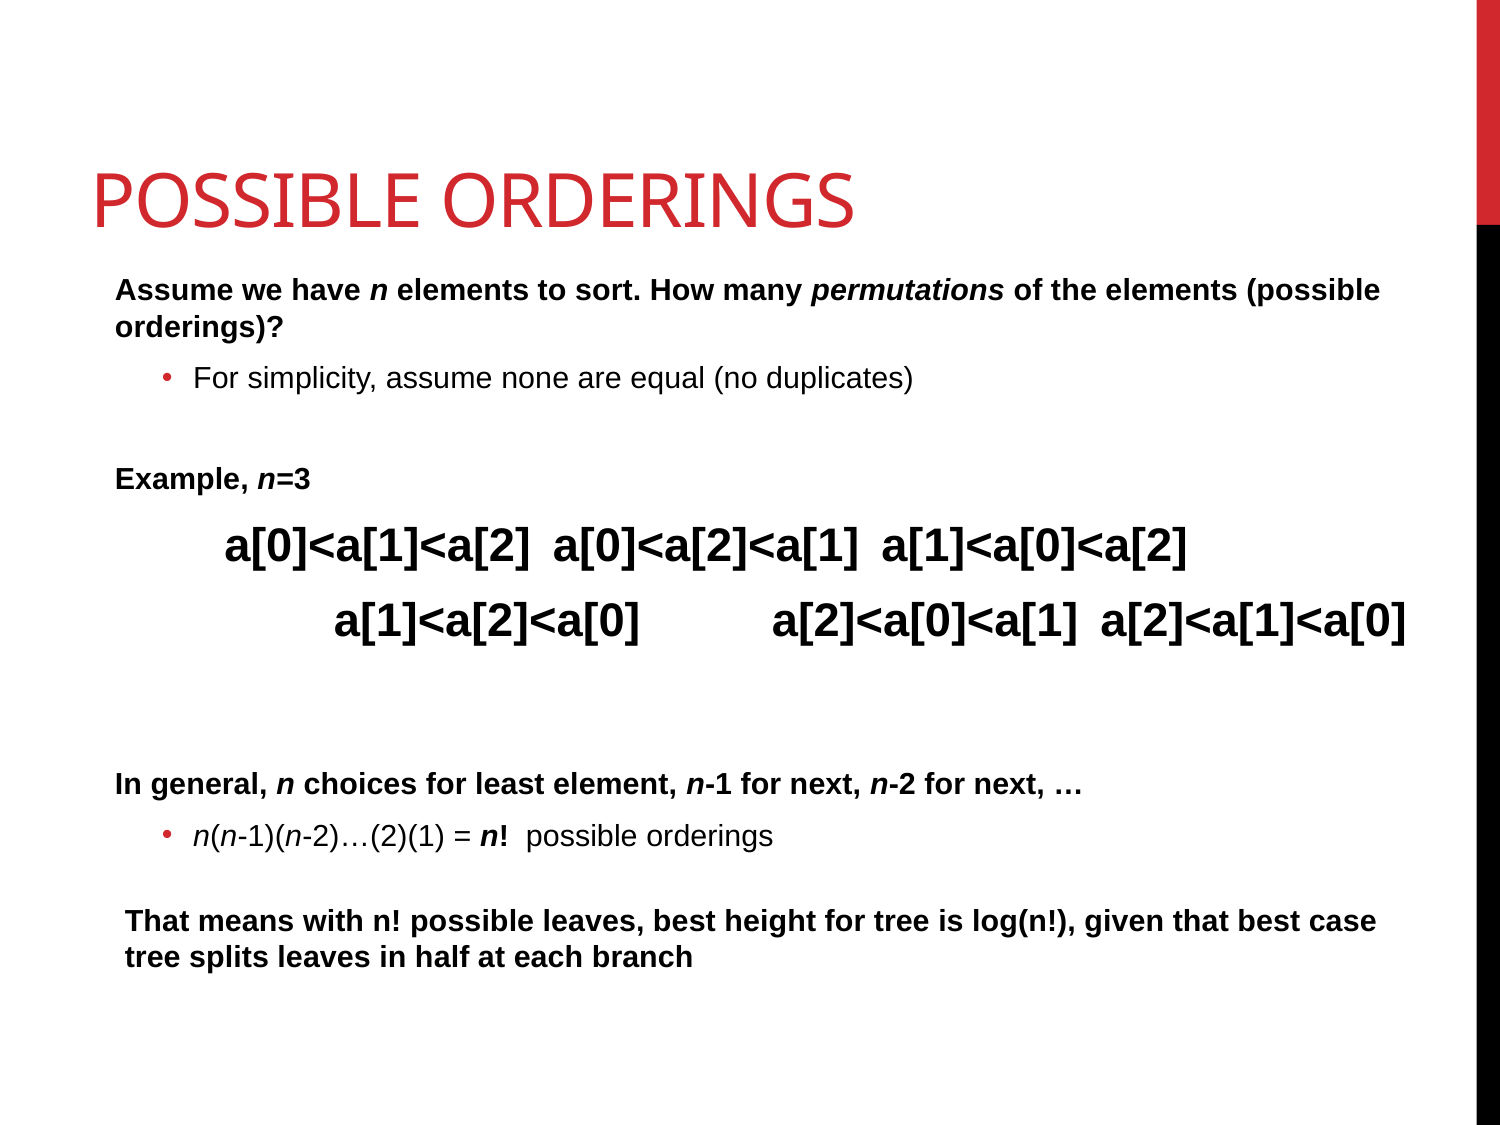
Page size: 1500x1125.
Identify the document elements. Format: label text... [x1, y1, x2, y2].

title possible orderings [75, 25, 1313, 250]
list Assume we have n elements to sort. How many permutations of the elements (possible orderings)? For simplicity, assume none are equal (no duplicates) Example, n=3 a[0]<a[1]<a[2] a[0]<a[2]<a[1] a[1]<a[0]<a[2] a[1]<a[2]<a[0] a[2]<a[0]<a[1] a[2]<a[1]<a[0] In general, n choices for least element, n-1 for next, n-2 for next, … n(n-1)(n-2)…(2)(1) = n! possible orderings That means with n! possible leaves, best height for tree is log(n!), given that best case tree splits leaves in half at each branch [99, 262, 1425, 1000]
